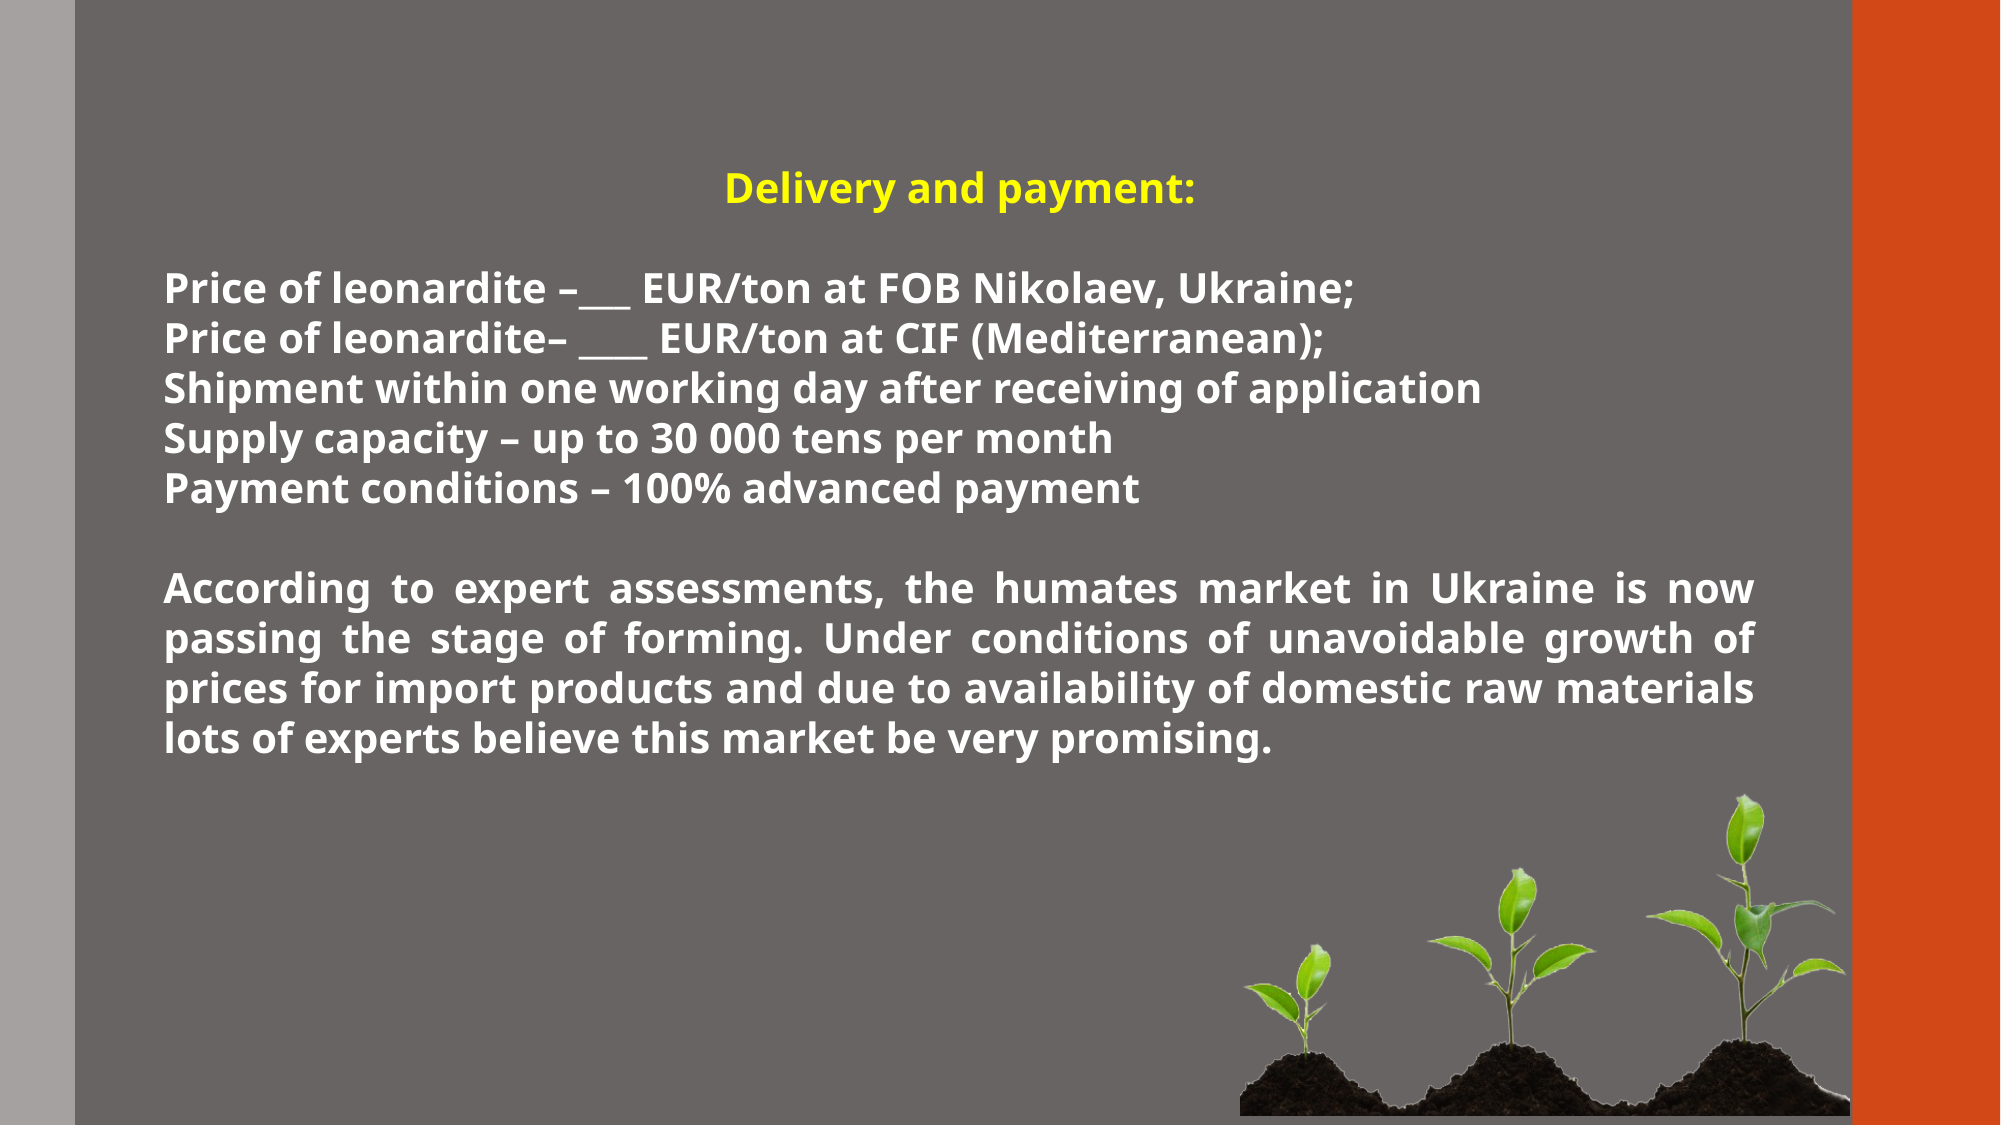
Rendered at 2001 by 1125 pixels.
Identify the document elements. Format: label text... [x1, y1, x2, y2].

picture [1240, 784, 1850, 1117]
text_box Delivery and payment: Price of leonardite –___ EUR/ton at FOB Nikolaev, Ukraine; Price of leonardite– ____ EUR/ton at CIF (Mediterranean); Shipment within one working day after receiving of application Supply capacity – up to 30 000 tens per month Payment conditions – 100% advanced payment According to expert assessments, the humates market in Ukraine is now passing the stage of forming. Under conditions of unavoidable growth of prices for import products and due to availability of domestic raw materials lots of experts believe this market be very promising. [148, 154, 1771, 870]
